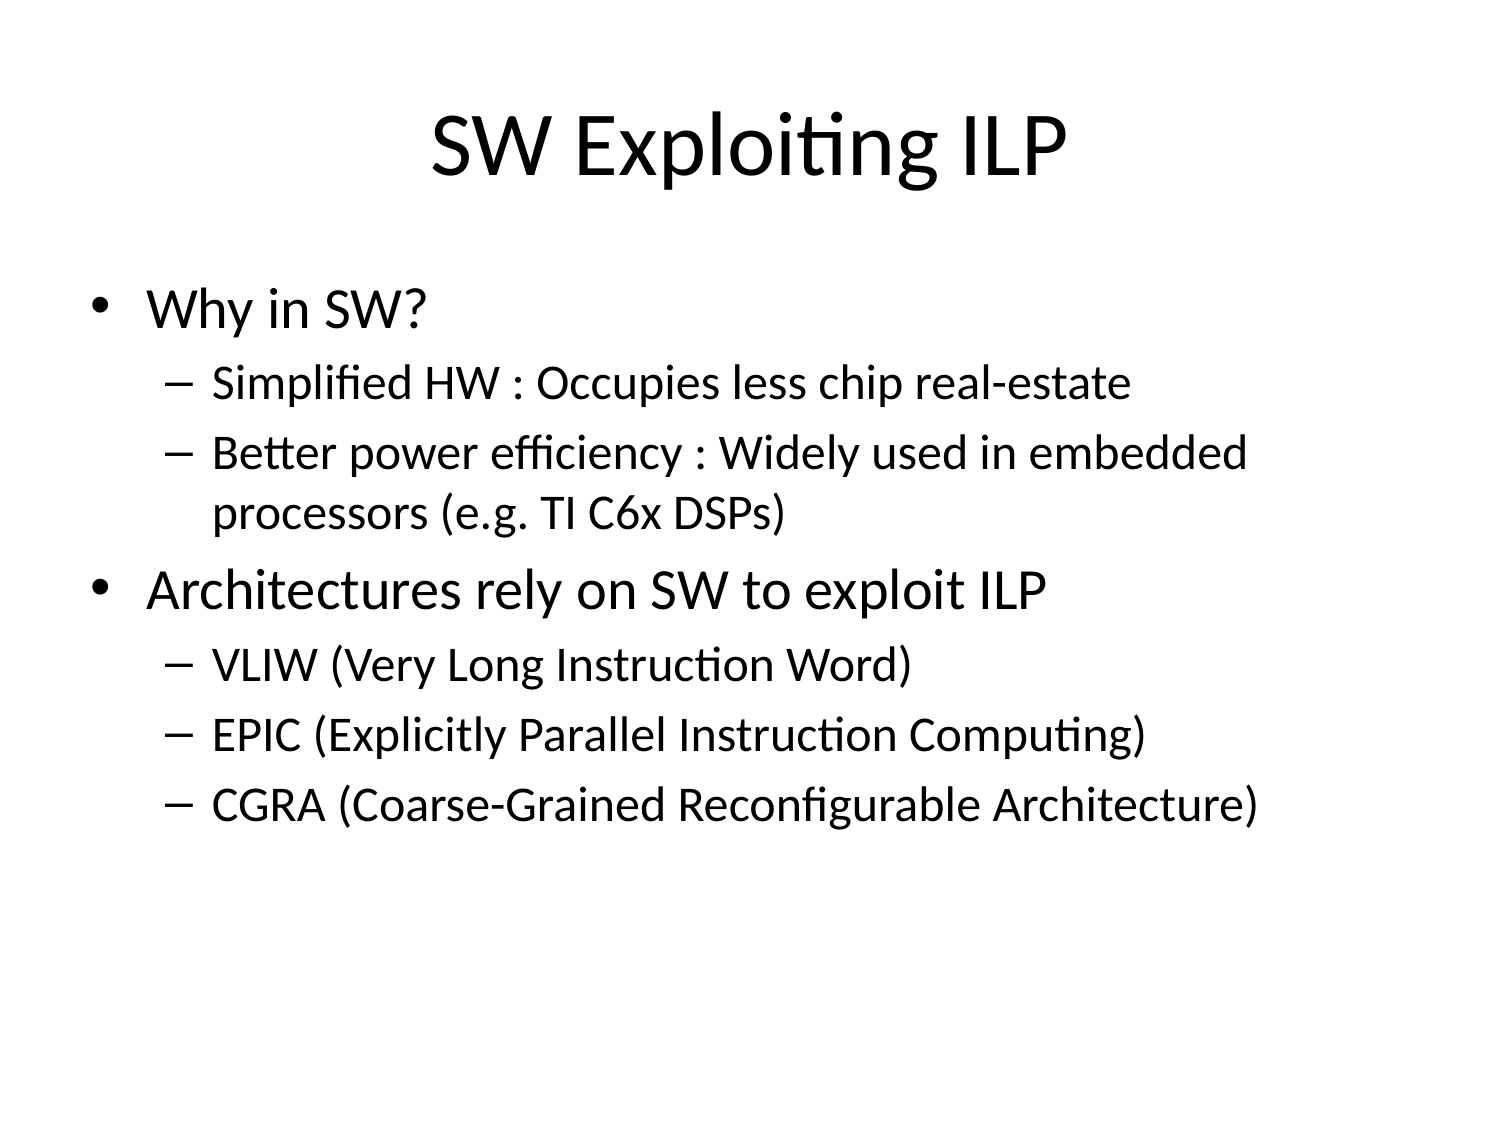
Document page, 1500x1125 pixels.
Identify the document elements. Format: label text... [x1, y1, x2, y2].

list Why in SW? Simplified HW : Occupies less chip real-estate Better power efficiency : Widely used in embedded processors (e.g. TI C6x DSPs) Architectures rely on SW to exploit ILP VLIW (Very Long Instruction Word) EPIC (Explicitly Parallel Instruction Computing) CGRA (Coarse-Grained Reconfigurable Architecture) [75, 262, 1425, 1005]
title SW Exploiting ILP [75, 45, 1425, 233]
